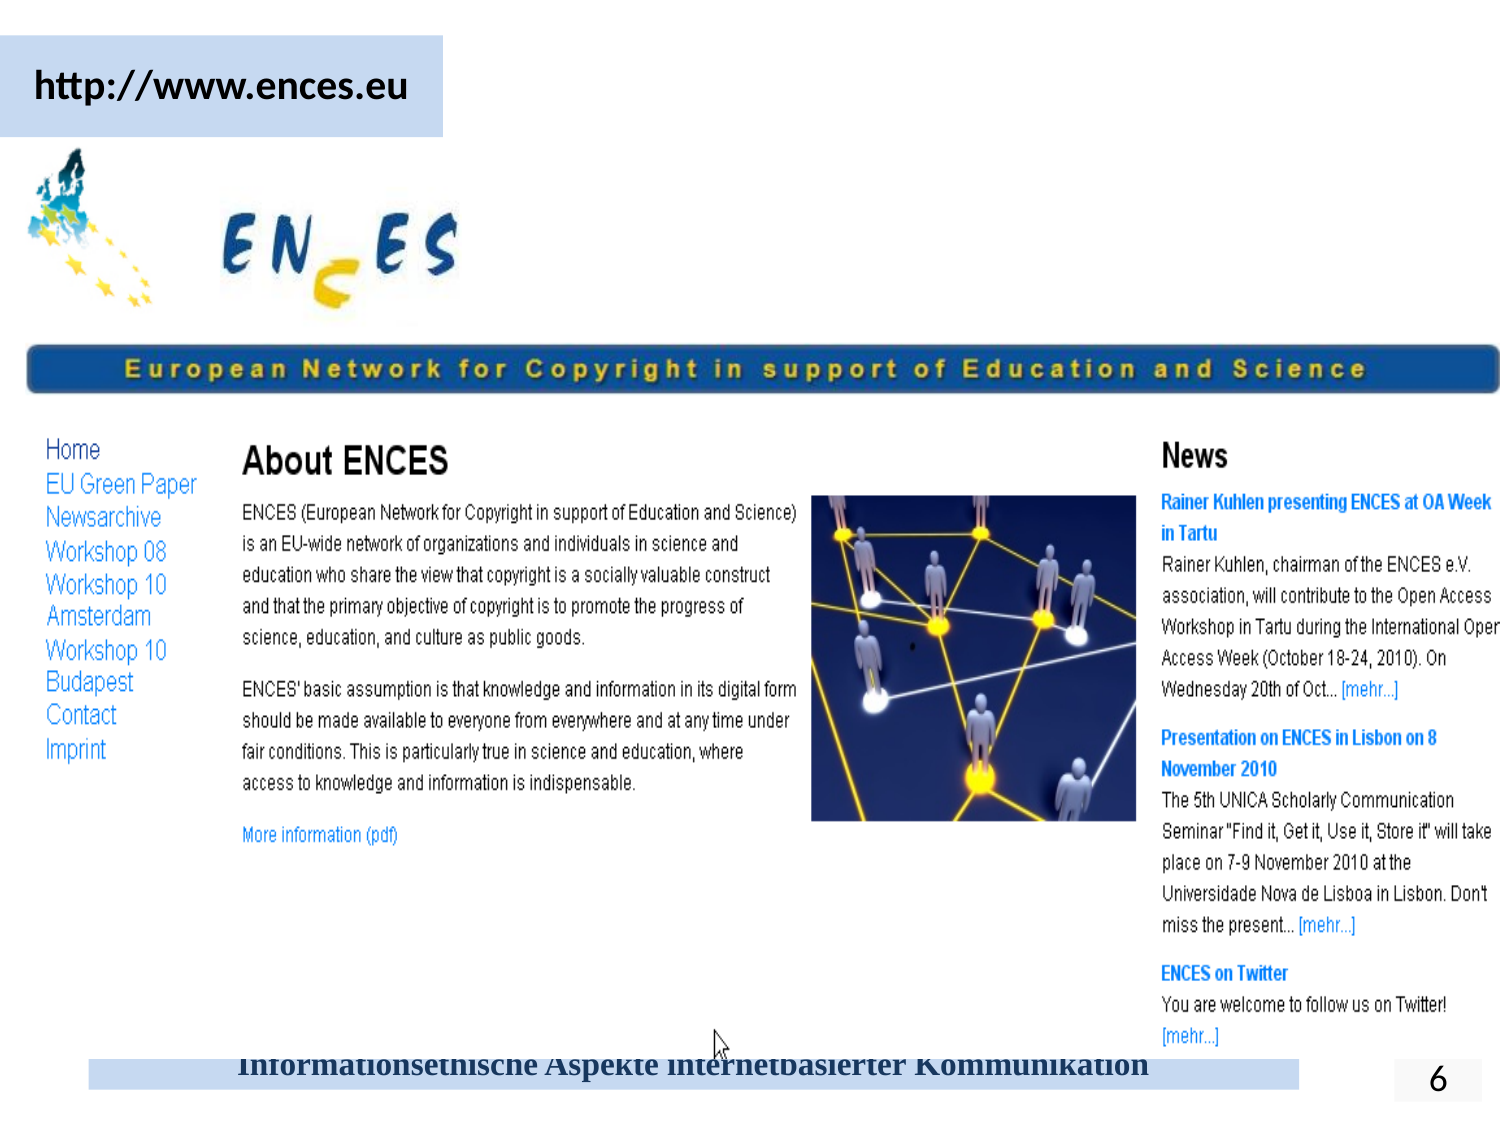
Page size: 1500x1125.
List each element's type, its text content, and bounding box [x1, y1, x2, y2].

picture [2, 125, 1500, 1059]
text_box http://www.ences.eu [0, 35, 443, 125]
